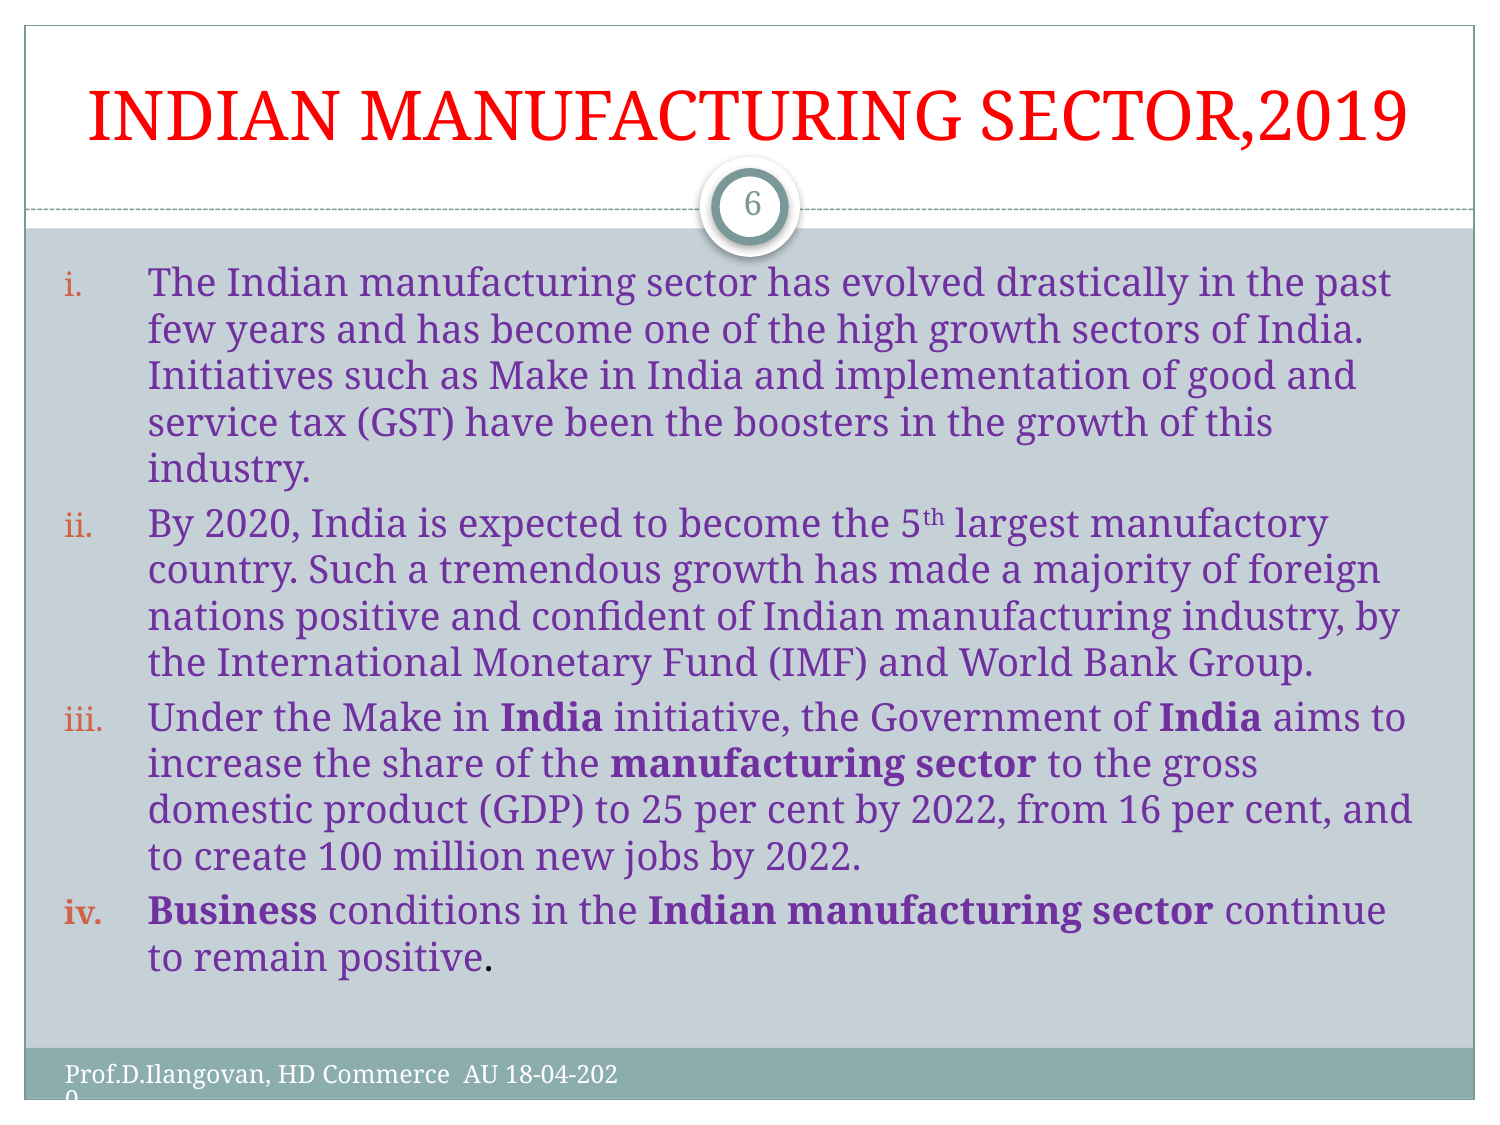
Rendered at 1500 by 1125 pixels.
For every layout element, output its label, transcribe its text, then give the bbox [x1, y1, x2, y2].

list The Indian manufacturing sector has evolved drastically in the past few years and has become one of the high growth sectors of India. Initiatives such as Make in India and implementation of good and service tax (GST) have been the boosters in the growth of this industry. By 2020, India is expected to become the 5th largest manufactory country. Such a tremendous growth has made a majority of foreign nations positive and confident of Indian manufacturing industry, by the International Monetary Fund (IMF) and World Bank Group. Under the Make in India initiative, the Government of India aims to increase the share of the manufacturing sector to the gross domestic product (GDP) to 25 per cent by 2022, from 16 per cent, and to create 100 million new jobs by 2022. Business conditions in the Indian manufacturing sector continue to remain positive. [49, 250, 1445, 1001]
title INDIAN MANUFACTURING SECTOR,2019 [49, 37, 1450, 162]
footer Prof.D.Ilangovan, HD Commerce AU 18-04-2020 [50, 1051, 638, 1112]
slide_number 6 [715, 168, 791, 241]
